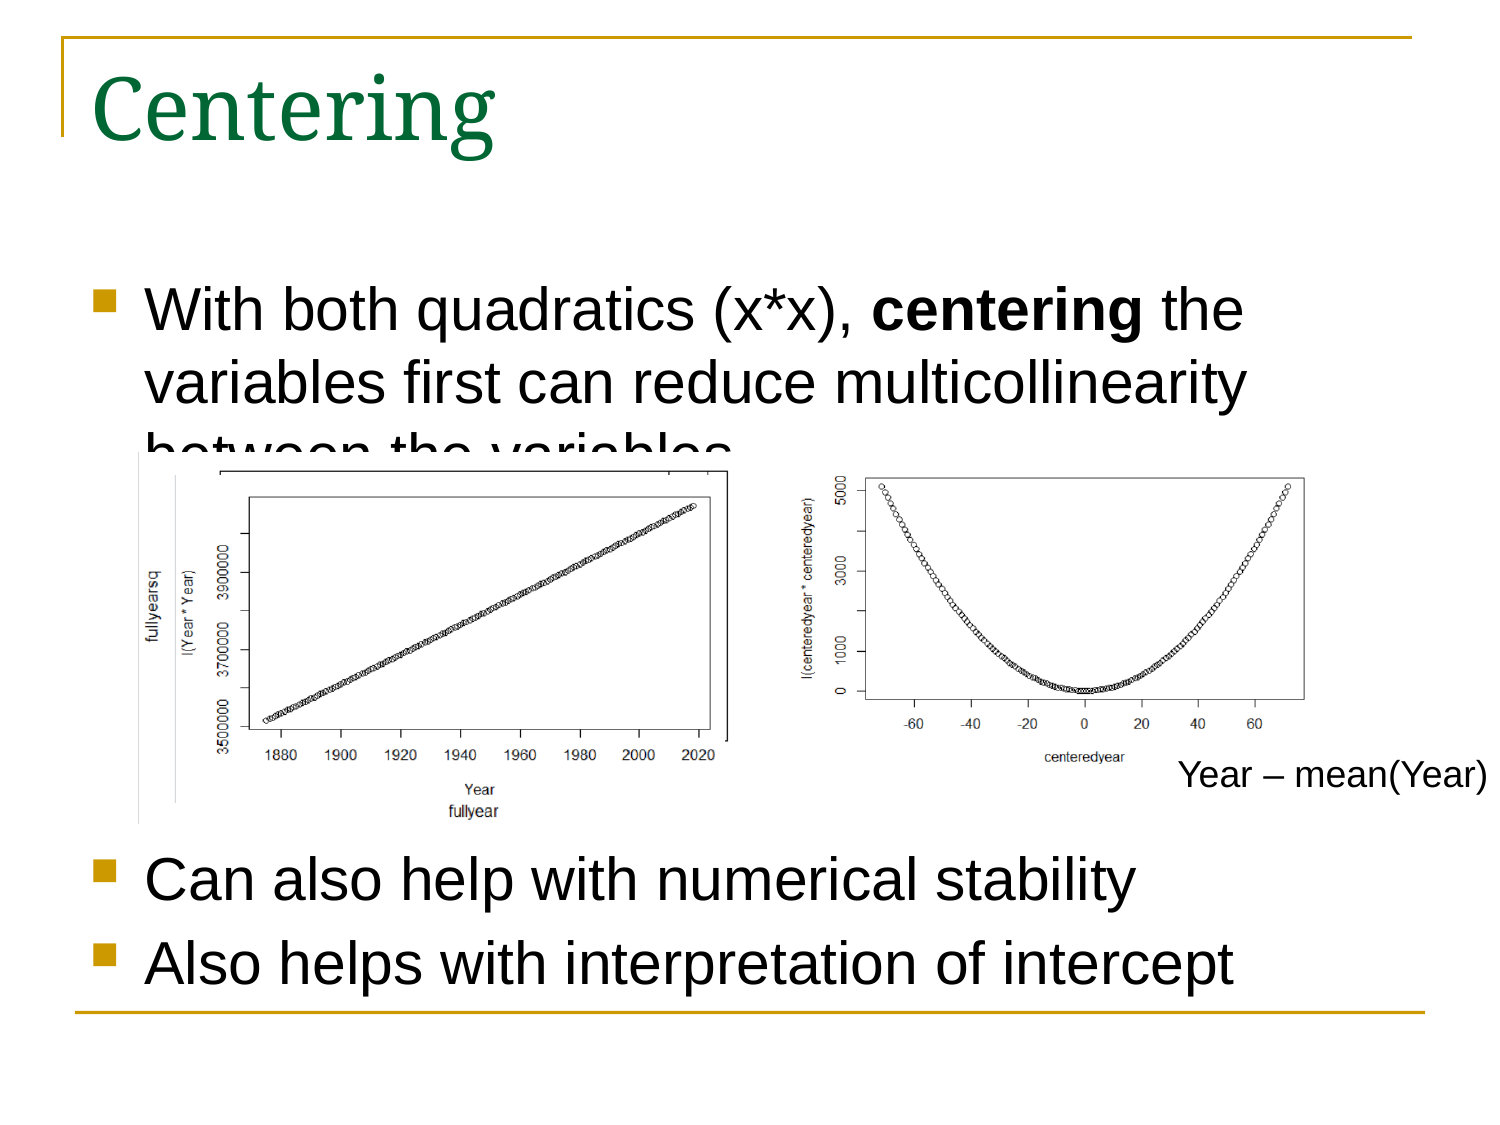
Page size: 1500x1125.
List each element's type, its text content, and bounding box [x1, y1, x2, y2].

picture [797, 462, 1314, 779]
list With both quadratics (x*x), centering the variables first can reduce multicollinearity between the variables Can also help with numerical stability Also helps with interpretation of intercept [75, 262, 1425, 1006]
picture [138, 452, 750, 825]
title Centering [75, 45, 1425, 233]
text_box Year – mean(Year) [1162, 742, 1500, 803]
